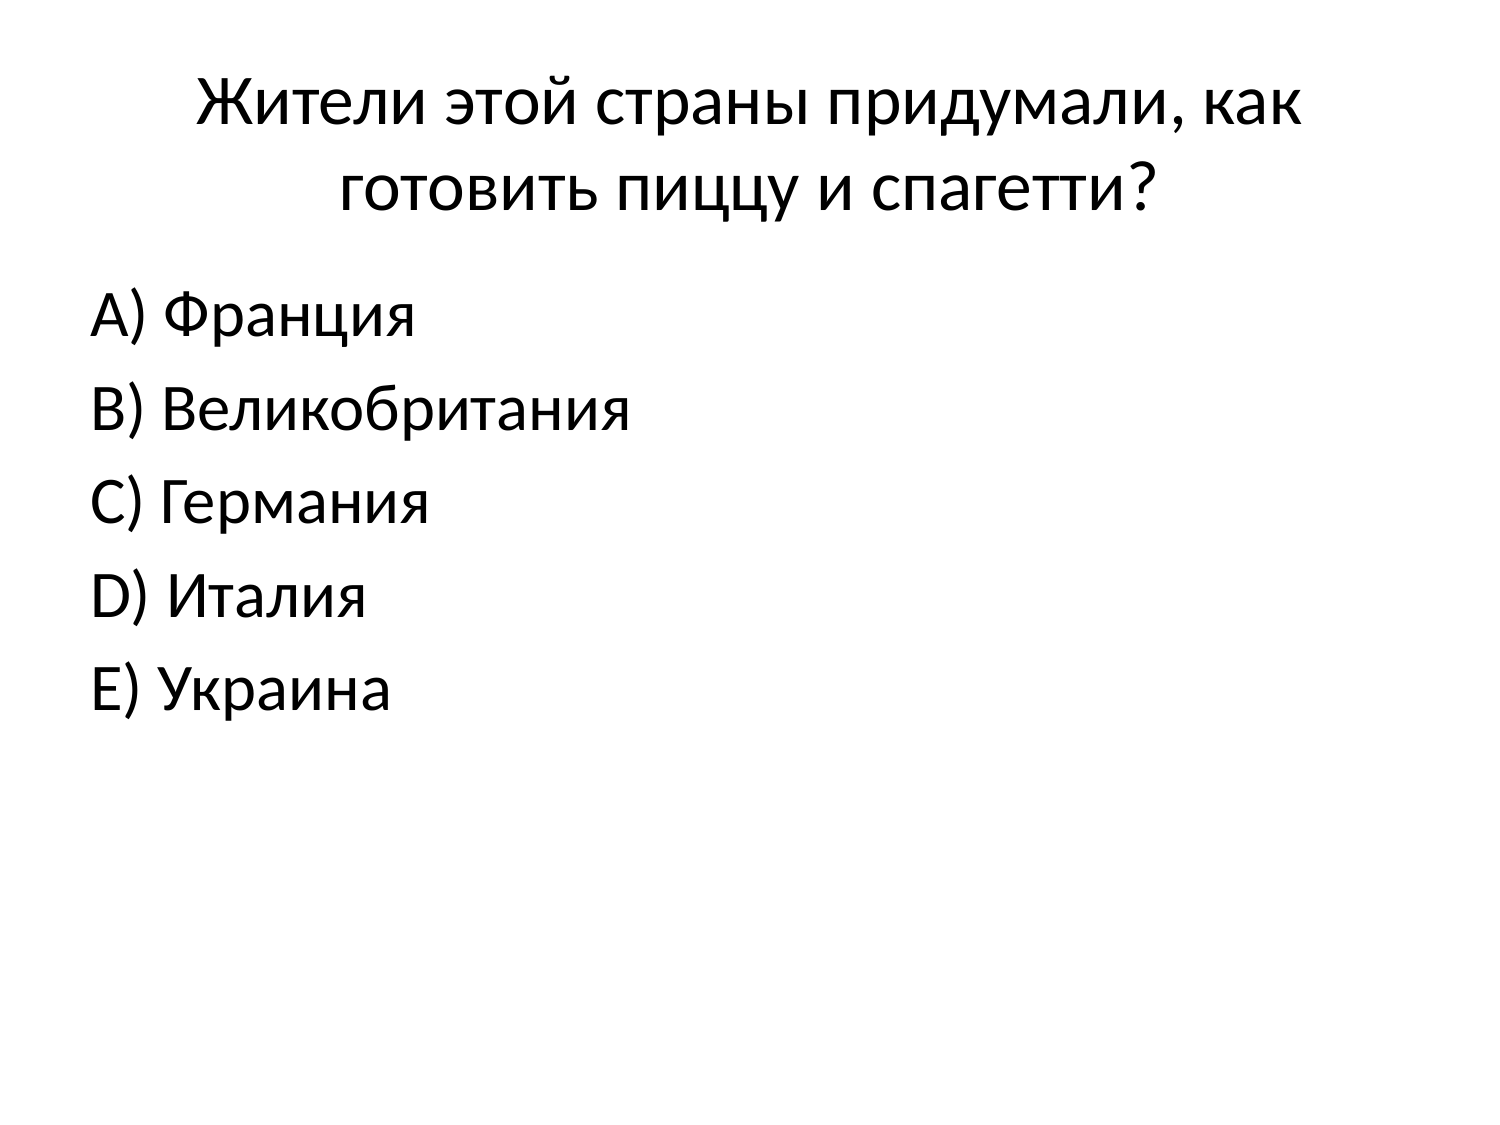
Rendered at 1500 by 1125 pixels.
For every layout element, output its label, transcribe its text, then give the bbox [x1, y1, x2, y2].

title Жители этой страны придумали, как готовить пиццу и спагетти? [75, 45, 1425, 233]
list A) Франция B) Великобритания C) Германия D) Италия E) Украина [75, 262, 1425, 1005]
